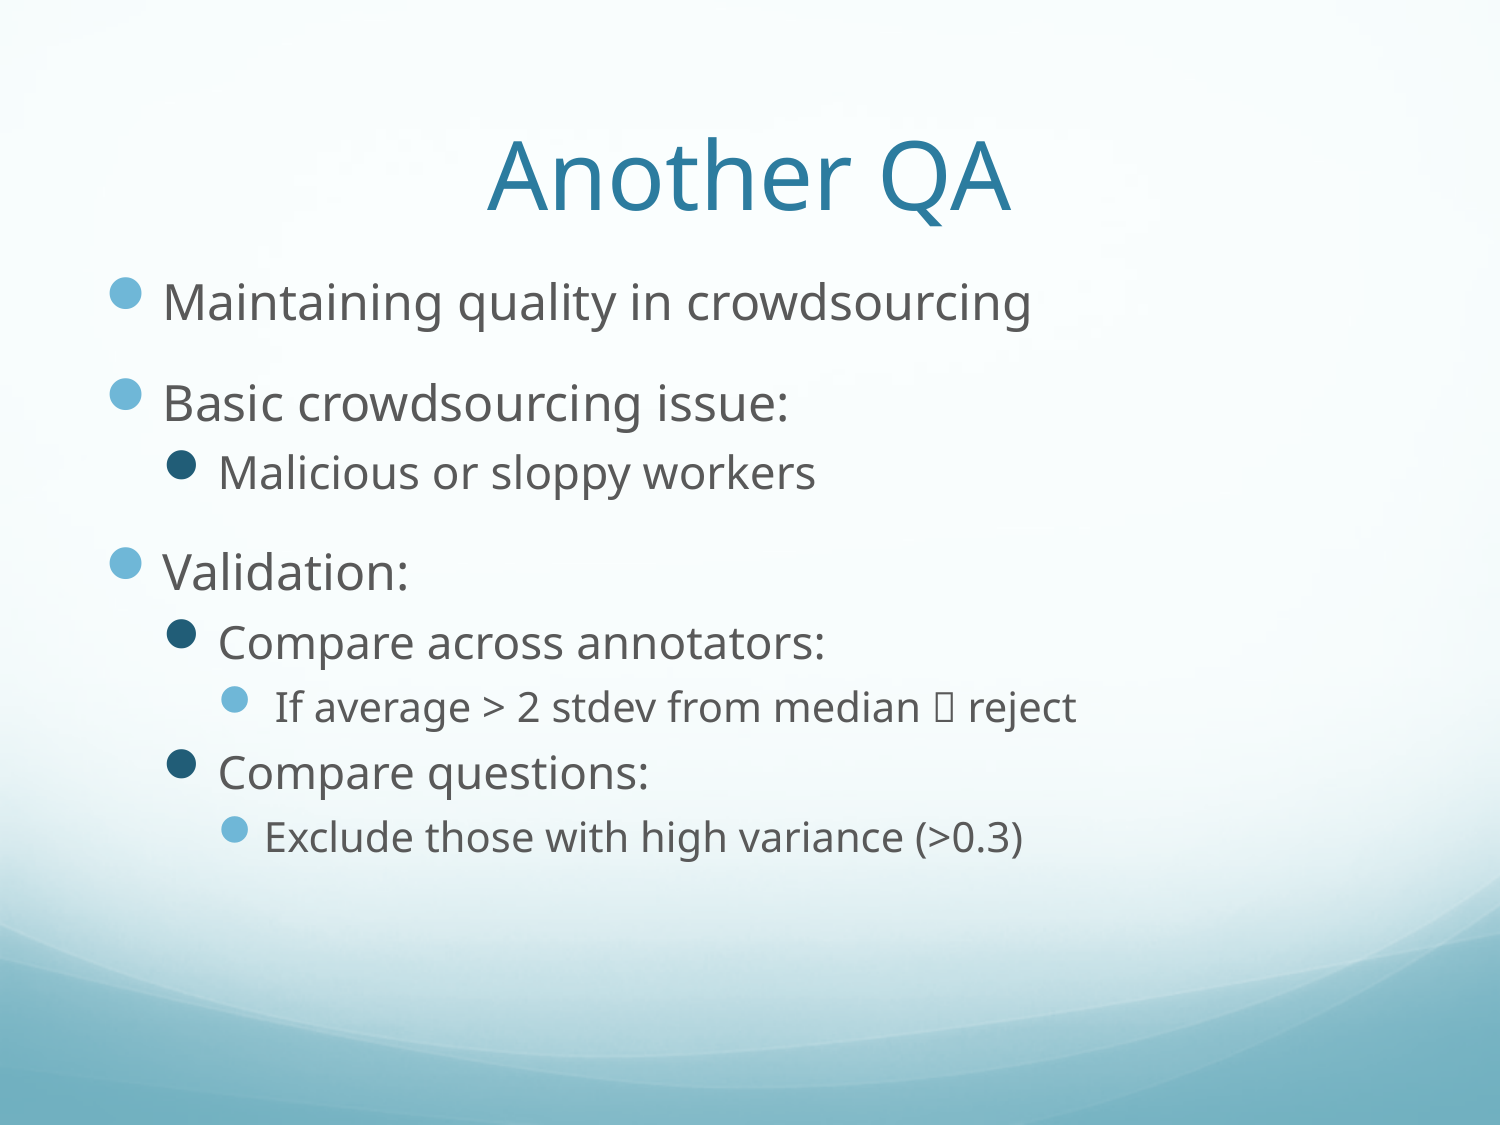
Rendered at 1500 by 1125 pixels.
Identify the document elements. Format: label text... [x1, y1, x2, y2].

title Another QA [90, 17, 1410, 237]
list Maintaining quality in crowdsourcing Basic crowdsourcing issue: Malicious or sloppy workers Validation: Compare across annotators: If average > 2 stdev from median  reject Compare questions: Exclude those with high variance (>0.3) [90, 262, 1410, 975]
